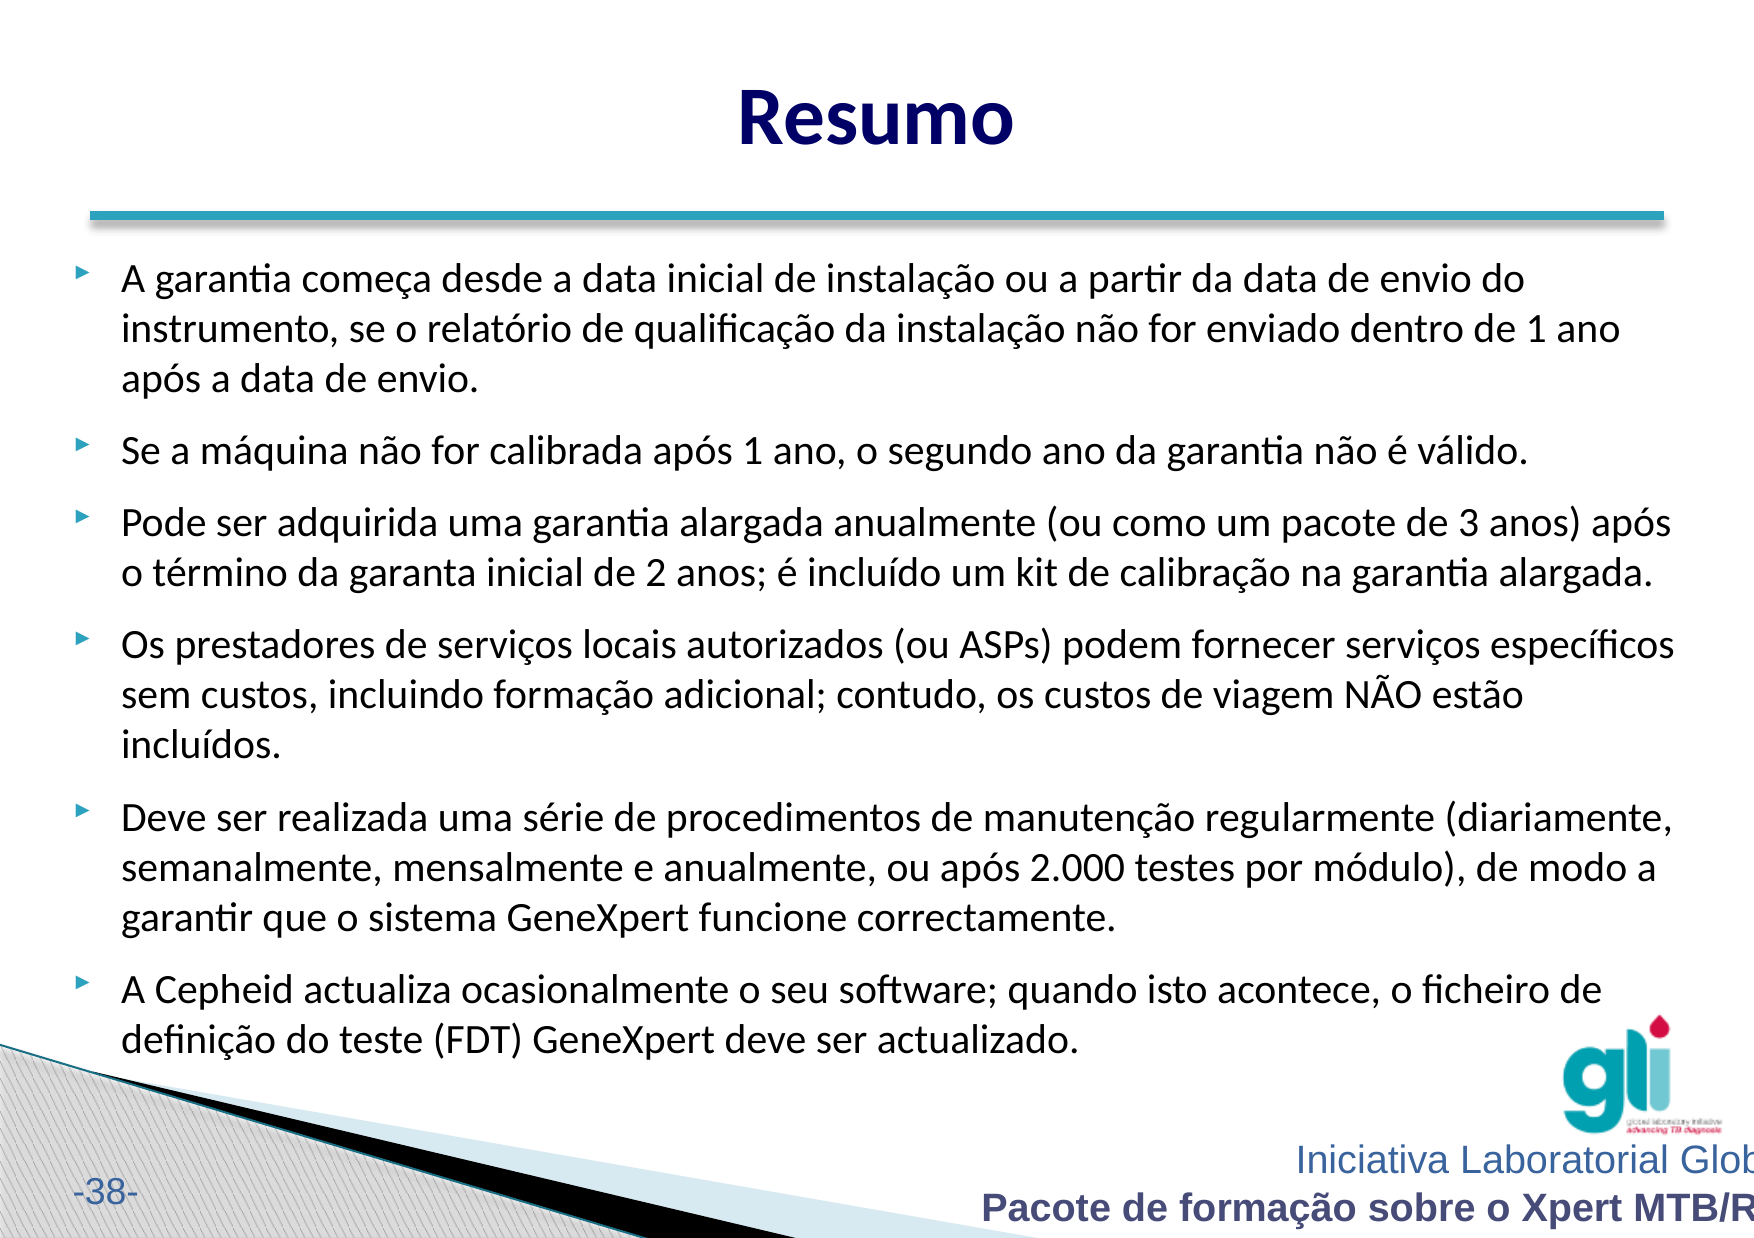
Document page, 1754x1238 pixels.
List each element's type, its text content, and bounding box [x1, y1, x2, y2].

text_box A garantia começa desde a data inicial de instalação ou a partir da data de envio do instrumento, se o relatório de qualificação da instalação não for enviado dentro de 1 ano após a data de envio. Se a máquina não for calibrada após 1 ano, o segundo ano da garantia não é válido. Pode ser adquirida uma garantia alargada anualmente (ou como um pacote de 3 anos) após o término da garanta inicial de 2 anos; é incluído um kit de calibração na garantia alargada. Os prestadores de serviços locais autorizados (ou ASPs) podem fornecer serviços específicos sem custos, incluindo formação adicional; contudo, os custos de viagem NÃO estão incluídos. Deve ser realizada uma série de procedimentos de manutenção regularmente (diariamente, semanalmente, mensalmente e anualmente, ou após 2.000 testes por módulo), de modo a garantir que o sistema GeneXpert funcione correctamente. A Cepheid actualiza ocasionalmente o seu software; quando isto acontece, o ficheiro de definição do teste (FDT) GeneXpert deve ser actualizado. [38, 243, 1692, 1092]
picture [1553, 1011, 1727, 1139]
text_box Resumo [0, 0, 1754, 224]
